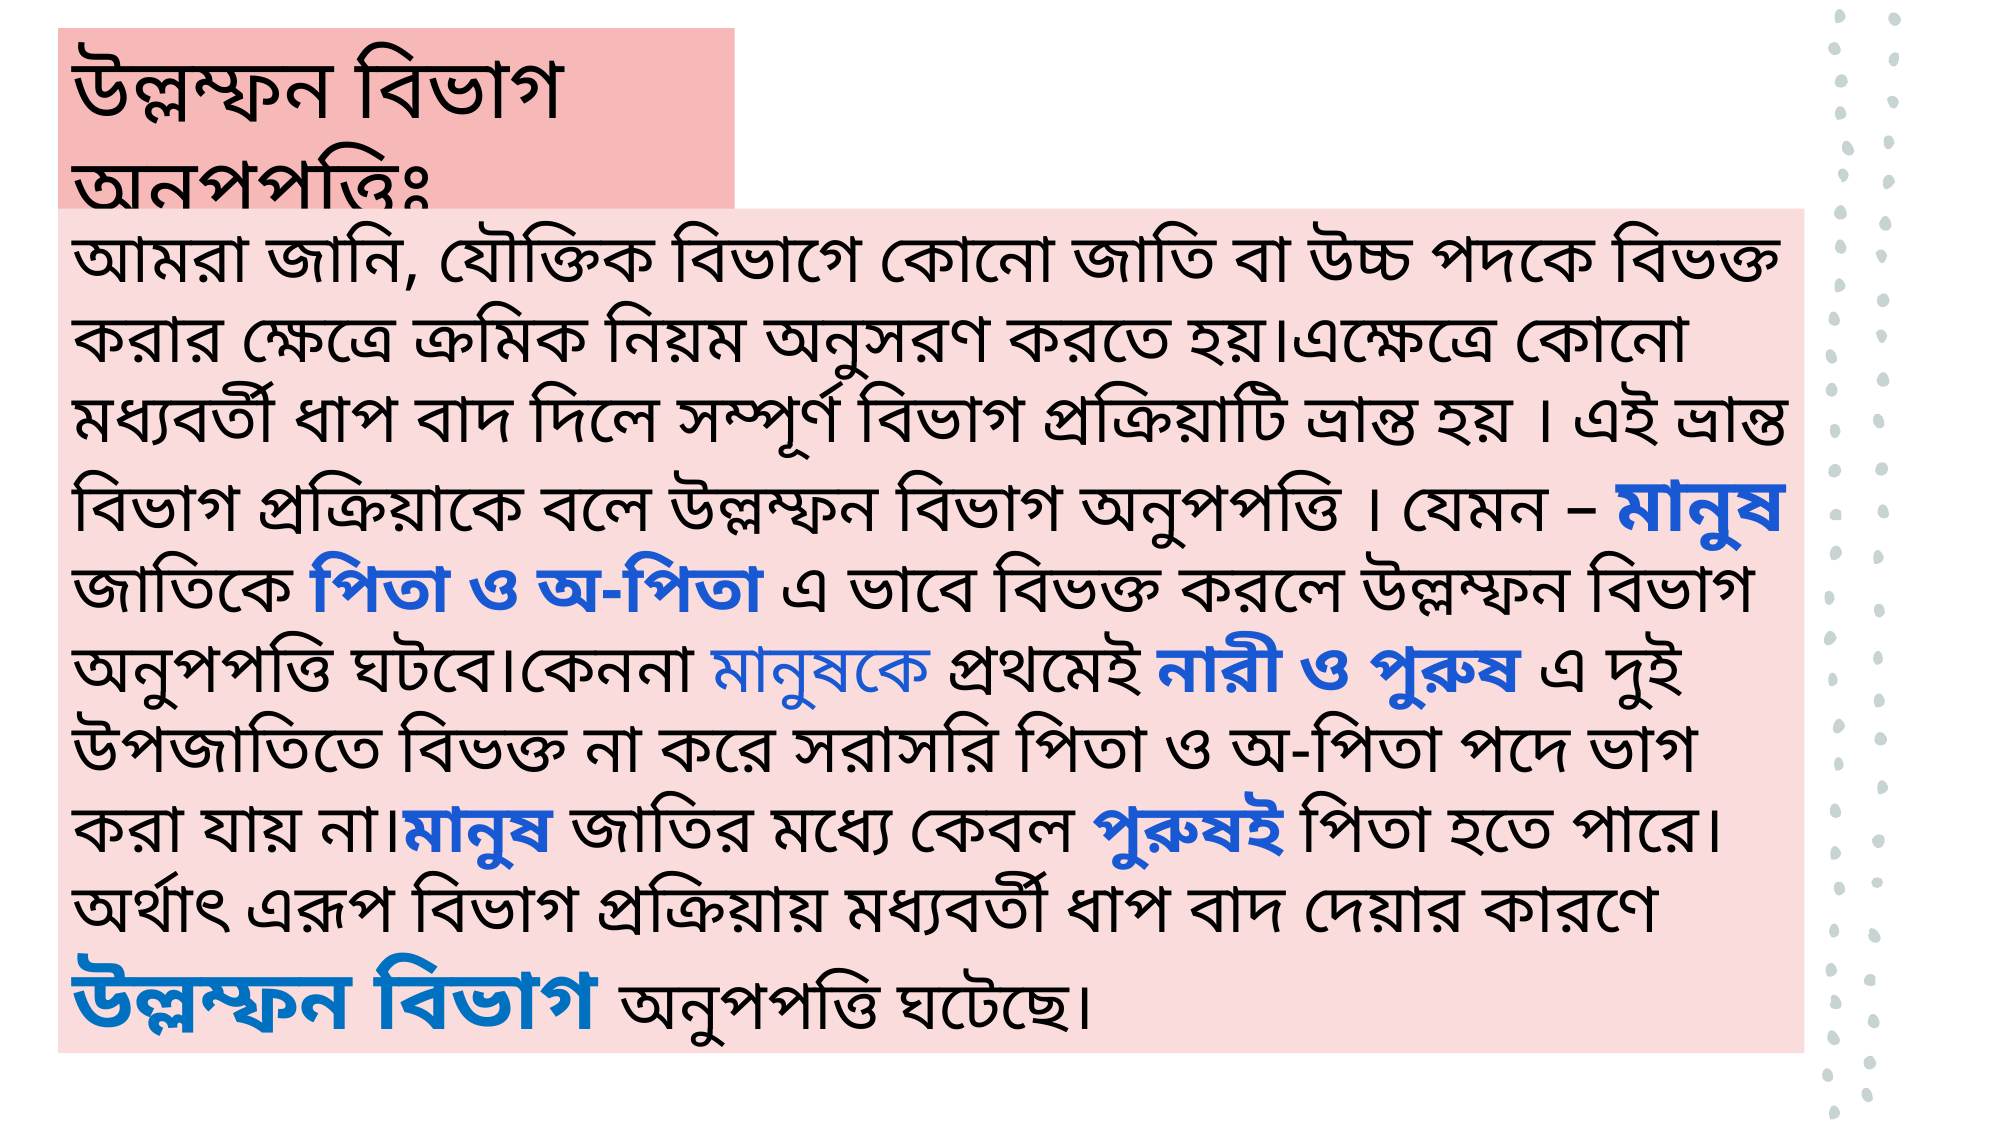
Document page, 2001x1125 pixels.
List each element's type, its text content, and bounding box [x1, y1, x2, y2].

text_box উল্লম্ফন বিভাগ অনুপপত্তিঃ [58, 28, 735, 208]
text_box আমরা জানি, যৌক্তিক বিভাগে কোনো জাতি বা উচ্চ পদকে বিভক্ত করার ক্ষেত্রে ক্রমিক নিয়ম অনুসরণ করতে হয়।এক্ষেত্রে কোনো মধ্যবর্তী ধাপ বাদ দিলে সম্পূর্ণ বিভাগ প্রক্রিয়াটি ভ্রান্ত হয় । এই ভ্রান্ত বিভাগ প্রক্রিয়াকে বলে উল্লম্ফন বিভাগ অনুপপত্তি । যেমন – মানুষ জাতিকে পিতা ও অ-পিতা এ ভাবে বিভক্ত করলে উল্লম্ফন বিভাগ অনুপপত্তি ঘটবে।কেননা মানুষকে প্রথমেই নারী ও পুরুষ এ দুই উপজাতিতে বিভক্ত না করে সরাসরি পিতা ও অ-পিতা পদে ভাগ করা যায় না।মানুষ জাতির মধ্যে কেবল পুরুষই পিতা হতে পারে। অর্থাৎ এরূপ বিভাগ প্রক্রিয়ায় মধ্যবর্তী ধাপ বাদ দেয়ার কারণে উল্লম্ফন বিভাগ অনুপপত্তি ঘটেছে। [58, 208, 1805, 1054]
